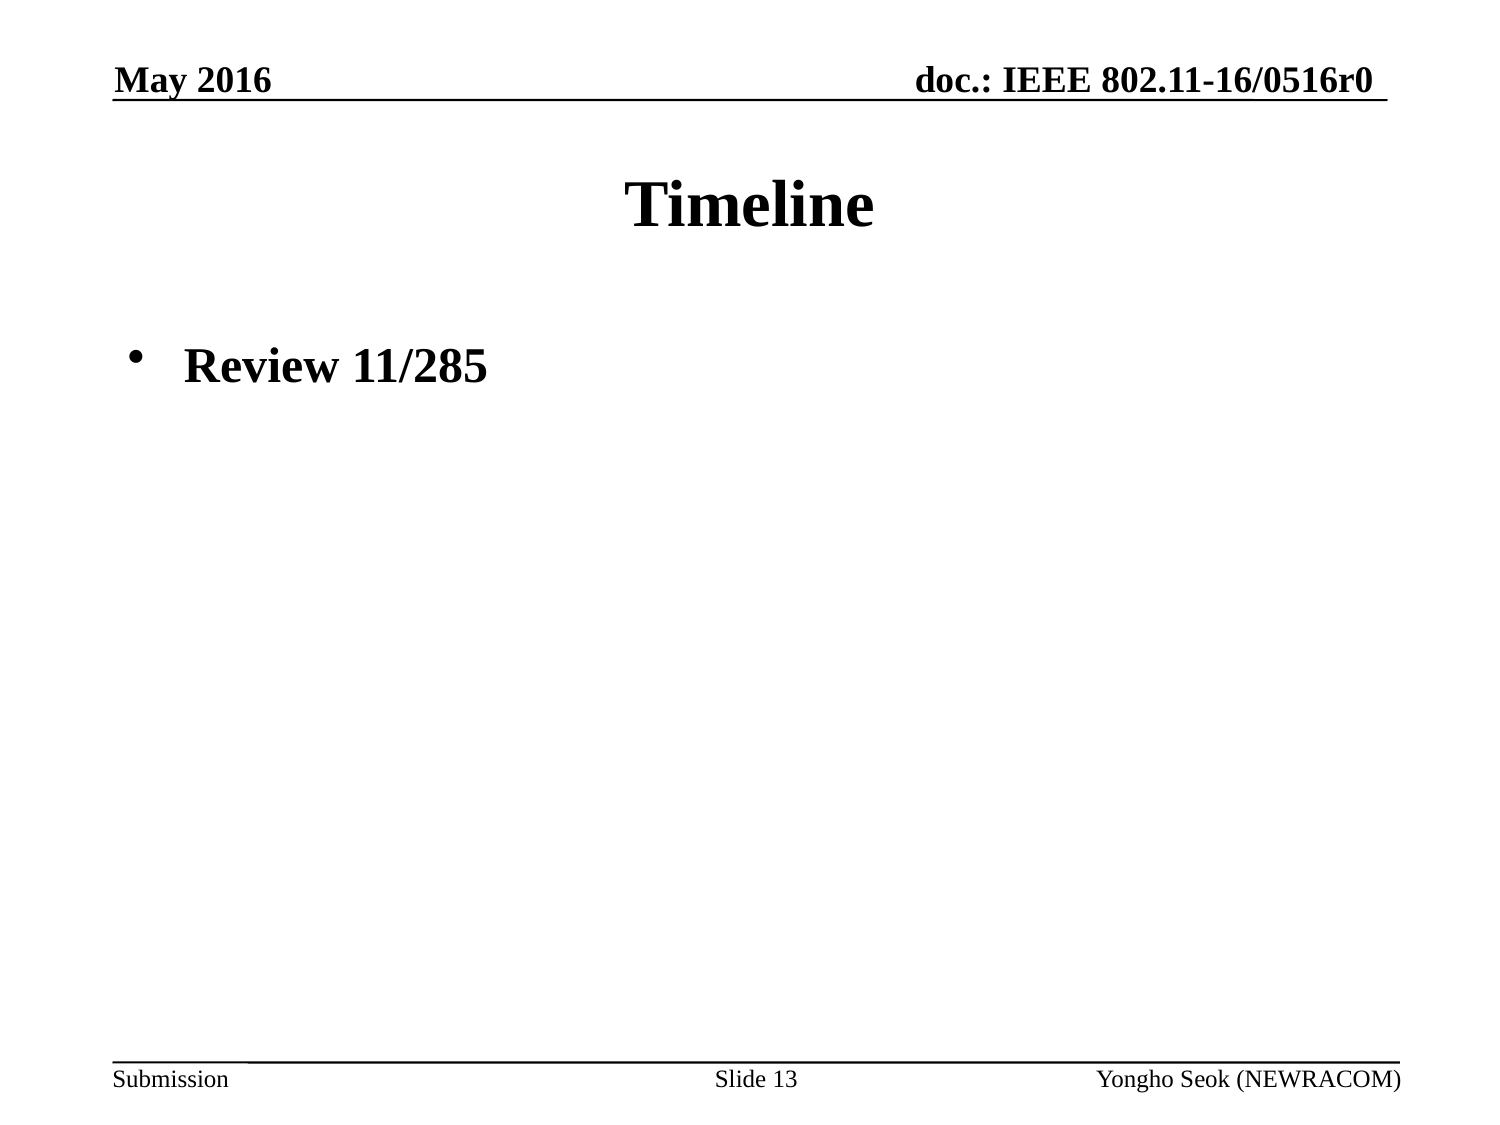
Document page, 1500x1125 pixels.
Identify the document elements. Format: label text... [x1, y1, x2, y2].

title Timeline [112, 112, 1388, 288]
list Review 11/285 [112, 324, 1388, 1001]
slide_number Slide 13 [712, 1061, 800, 1093]
footer Yongho Seok (NEWRACOM) [1092, 1061, 1402, 1093]
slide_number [114, 54, 274, 101]
